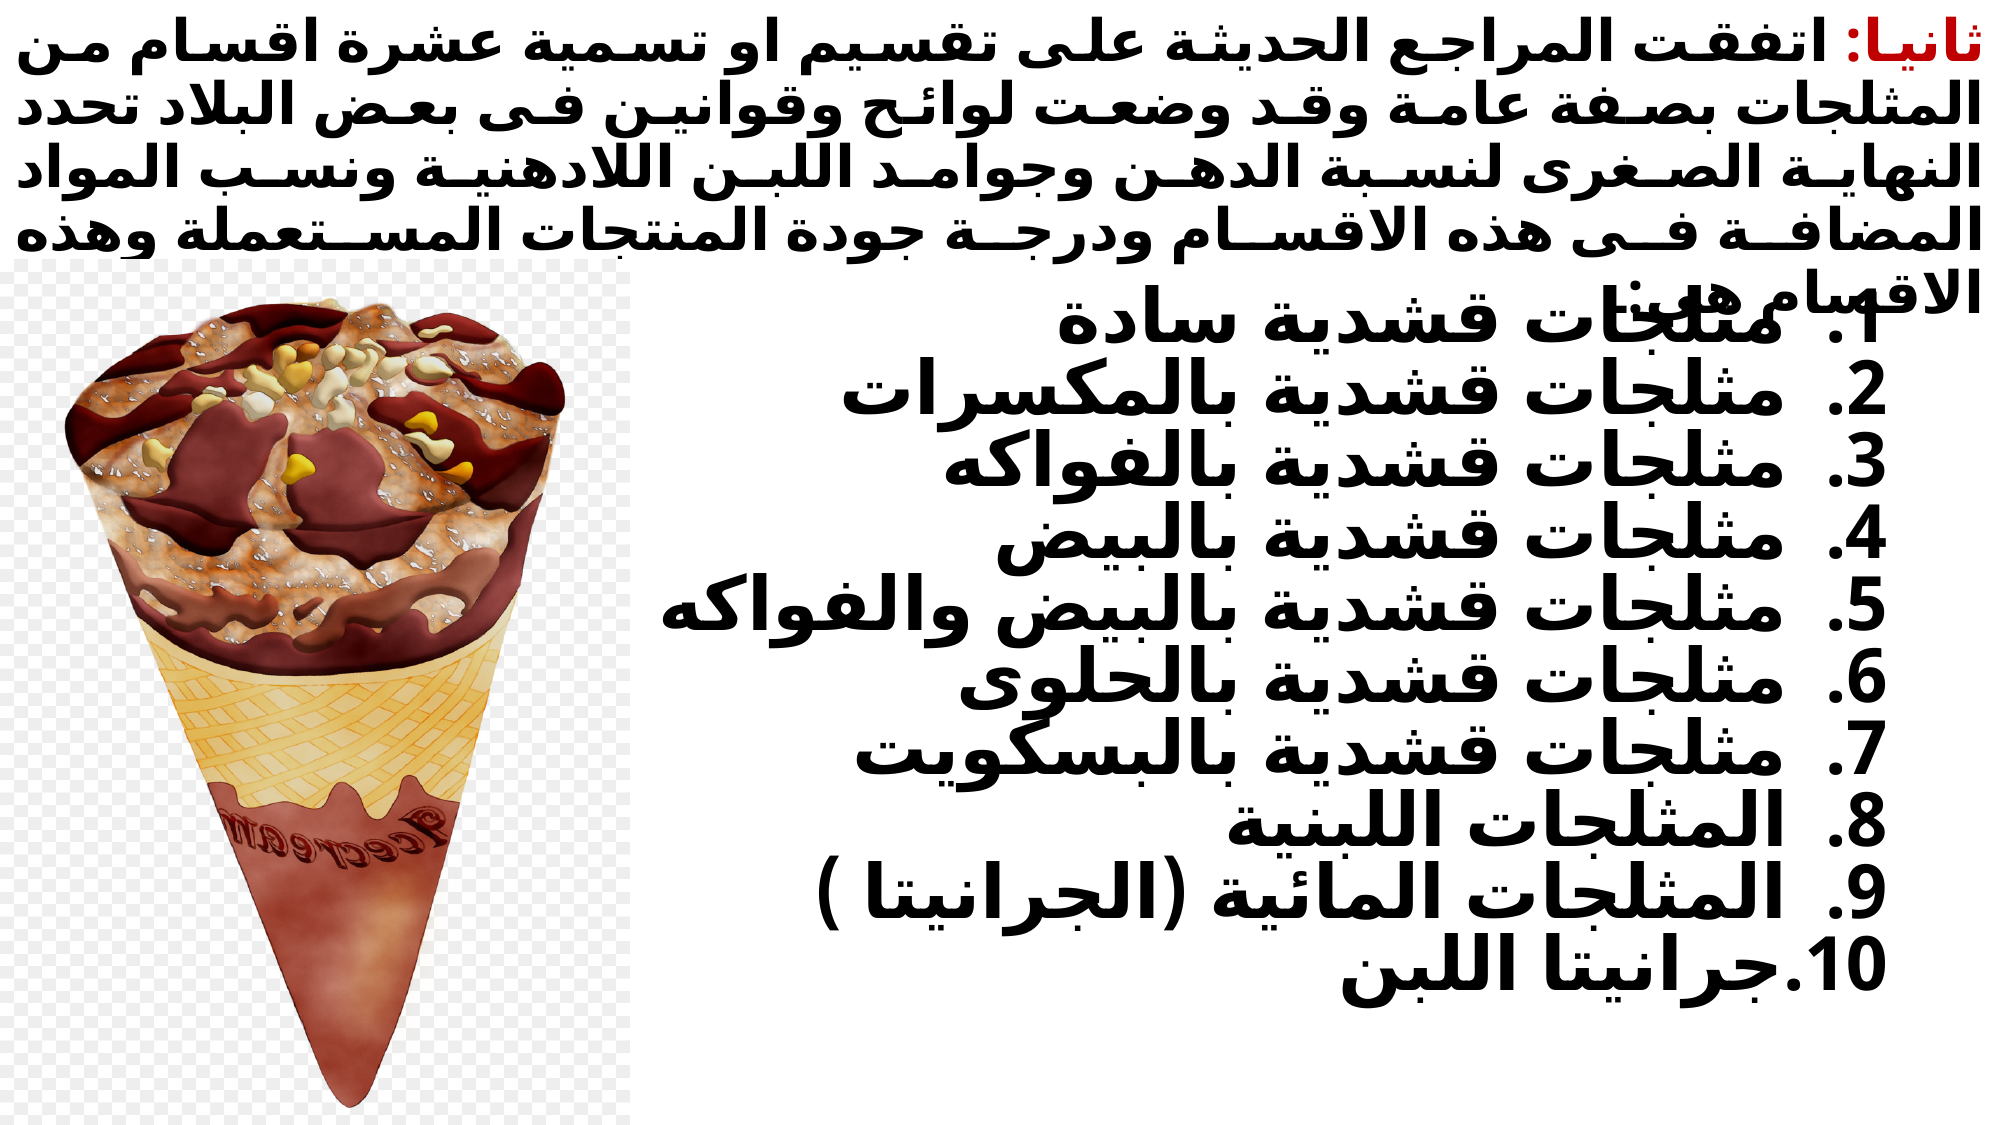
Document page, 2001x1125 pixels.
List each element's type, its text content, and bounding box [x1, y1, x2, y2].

text_box مثلجات قشدية سادة مثلجات قشدية بالمكسرات مثلجات قشدية بالفواكه مثلجات قشدية بالبيض مثلجات قشدية بالبيض والفواكه مثلجات قشدية بالحلوى مثلجات قشدية بالبسكويت المثلجات اللبنية المثلجات المائية (الجرانيتا ) جرانيتا اللبن [630, 277, 1903, 1012]
title ثانيا: اتفقت المراجع الحديثة على تقسيم او تسمية عشرة اقسام من المثلجات بصفة عامة وقد وضعت لوائح وقوانين فى بعض البلاد تحدد النهاية الصغرى لنسبة الدهن وجوامد اللبن اللادهنية ونسب المواد المضافة فى هذه الاقسام ودرجة جودة المنتجات المستعملة وهذه الاقسام هى:ـ [0, 59, 2000, 278]
picture [0, 259, 630, 1125]
